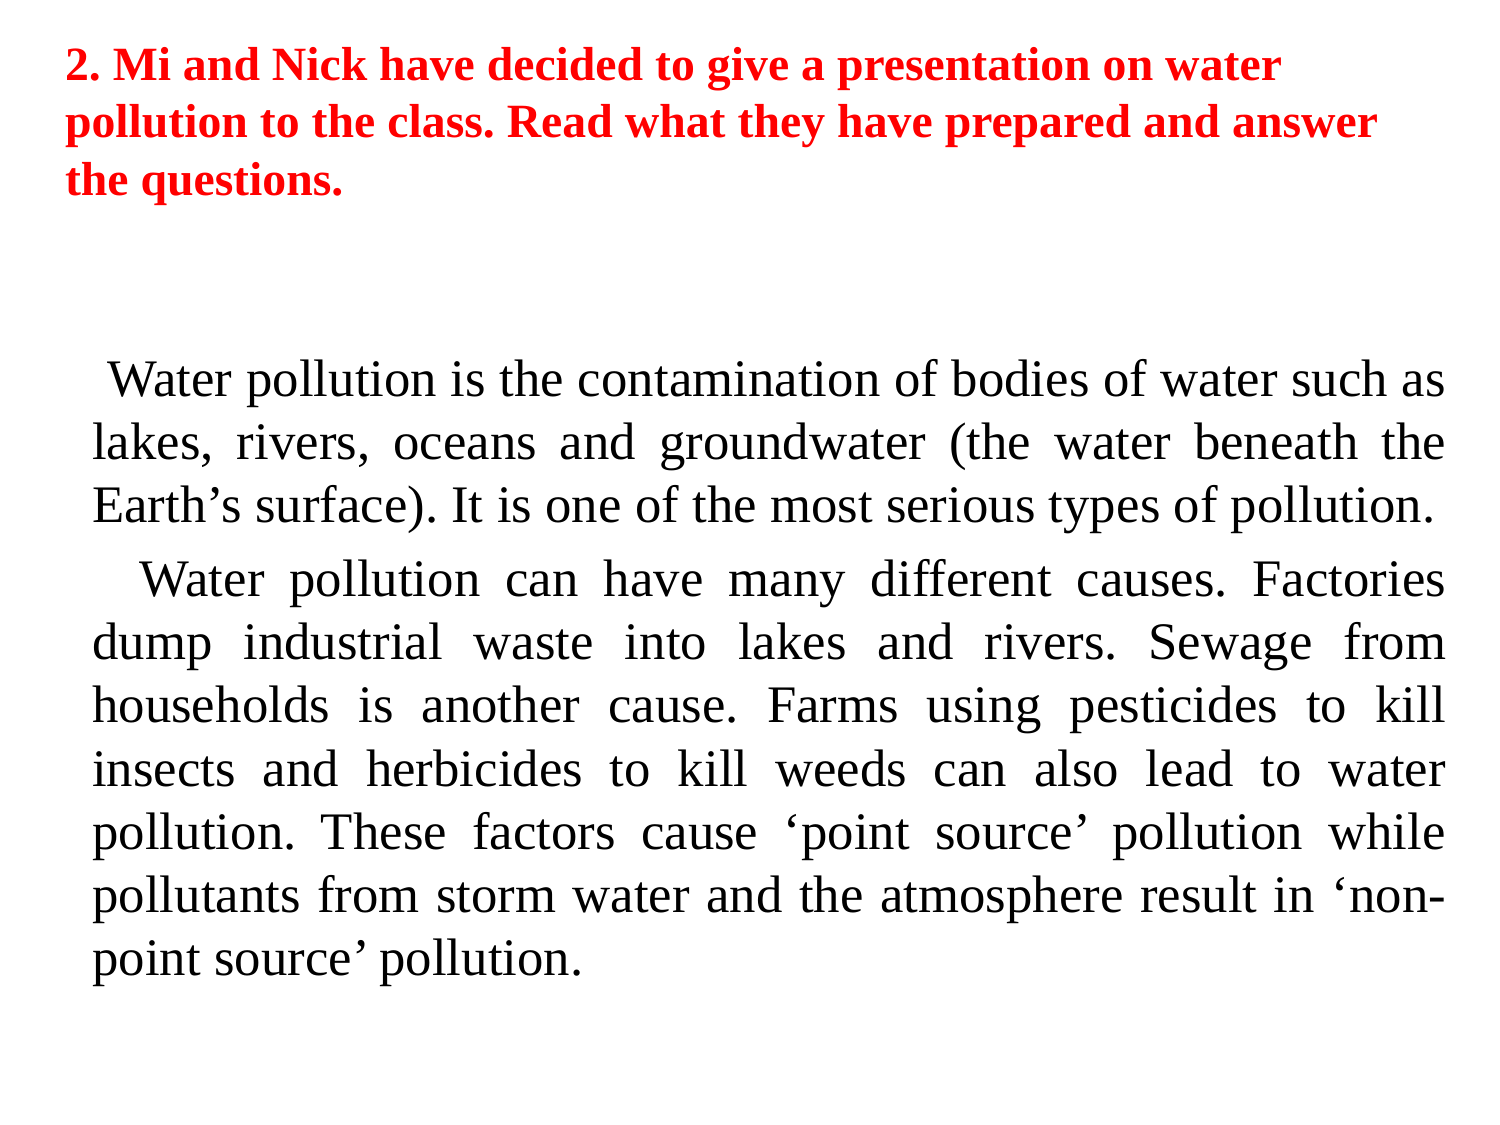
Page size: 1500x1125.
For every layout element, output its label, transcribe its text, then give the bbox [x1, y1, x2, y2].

list Water pollution is the contamination of bodies of water such as lakes, rivers, oceans and groundwater (the water beneath the Earth’s surface). It is one of the most serious types of pollution. Water pollution can have many different causes. Factories dump industrial waste into lakes and rivers. Sewage from households is another cause. Farms using pesticides to kill insects and herbicides to kill weeds can also lead to water pollution. These factors cause ‘point source’ pollution while pollutants from storm water and the atmosphere result in ‘non-point source’ pollution. [24, 262, 1463, 1125]
title 2. Mi and Nick have decided to give a presentation on water pollution to the class. Read what they have prepared and answer the questions. [50, 24, 1426, 213]
